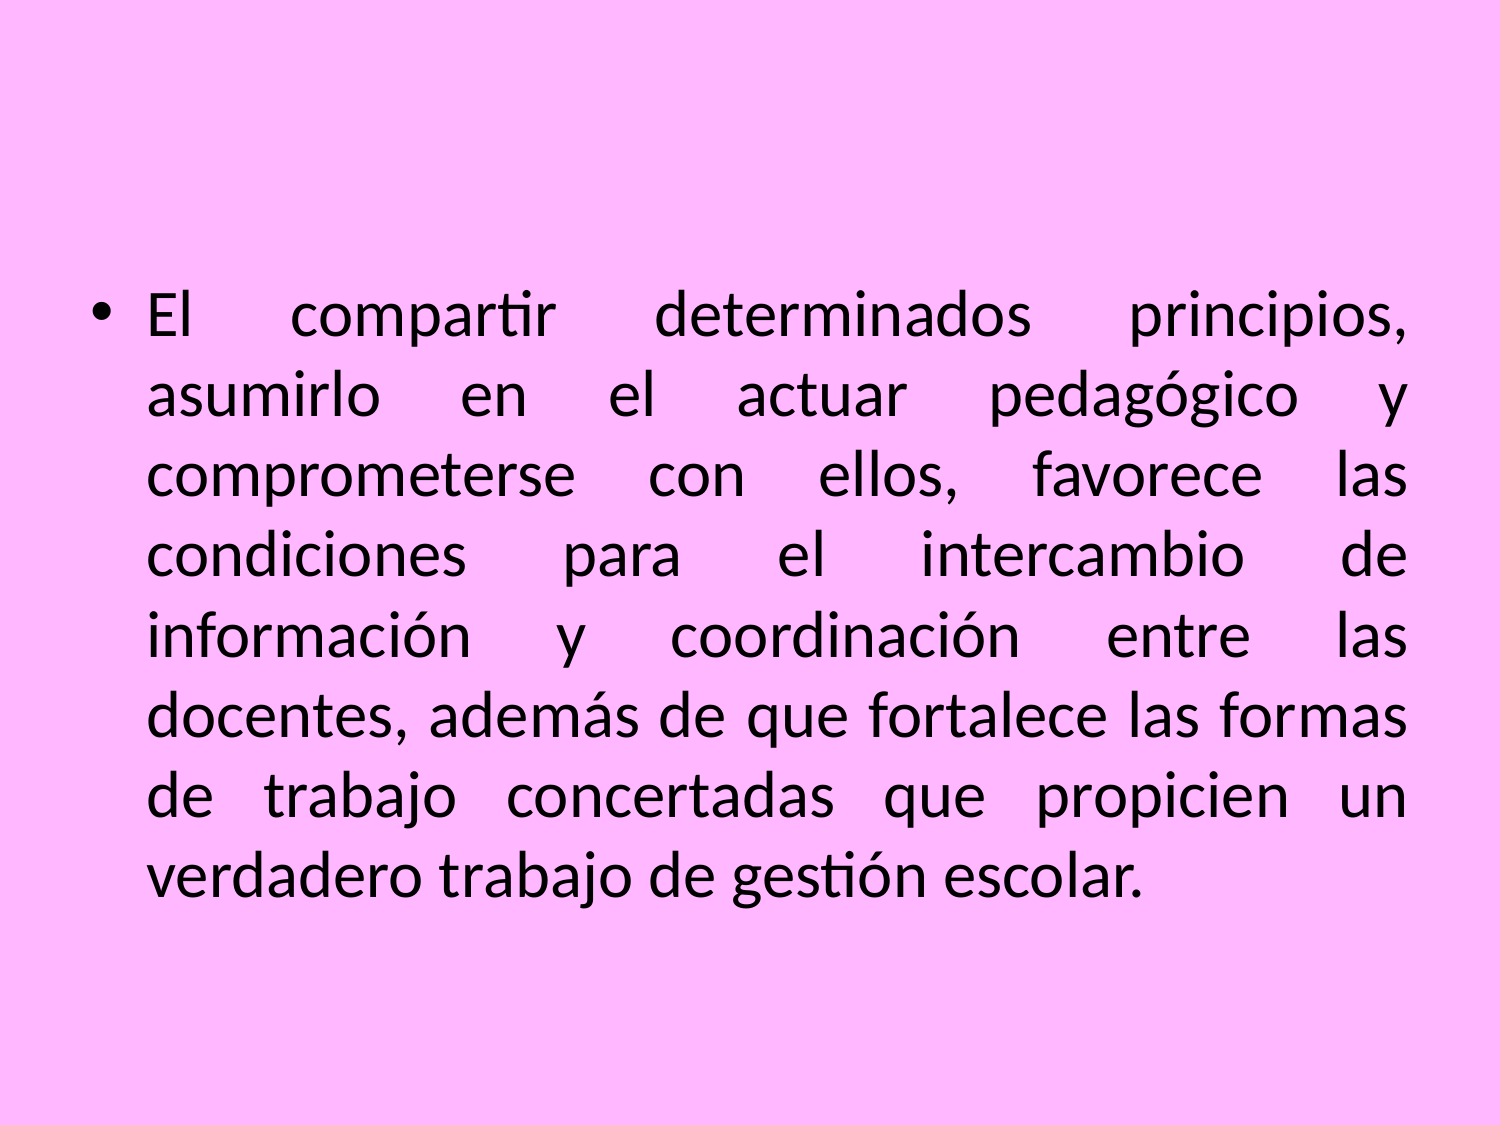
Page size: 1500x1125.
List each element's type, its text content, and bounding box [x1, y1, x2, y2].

list El compartir determinados principios, asumirlo en el actuar pedagógico y comprometerse con ellos, favorece las condiciones para el intercambio de información y coordinación entre las docentes, además de que fortalece las formas de trabajo concertadas que propicien un verdadero trabajo de gestión escolar. [75, 262, 1425, 1005]
